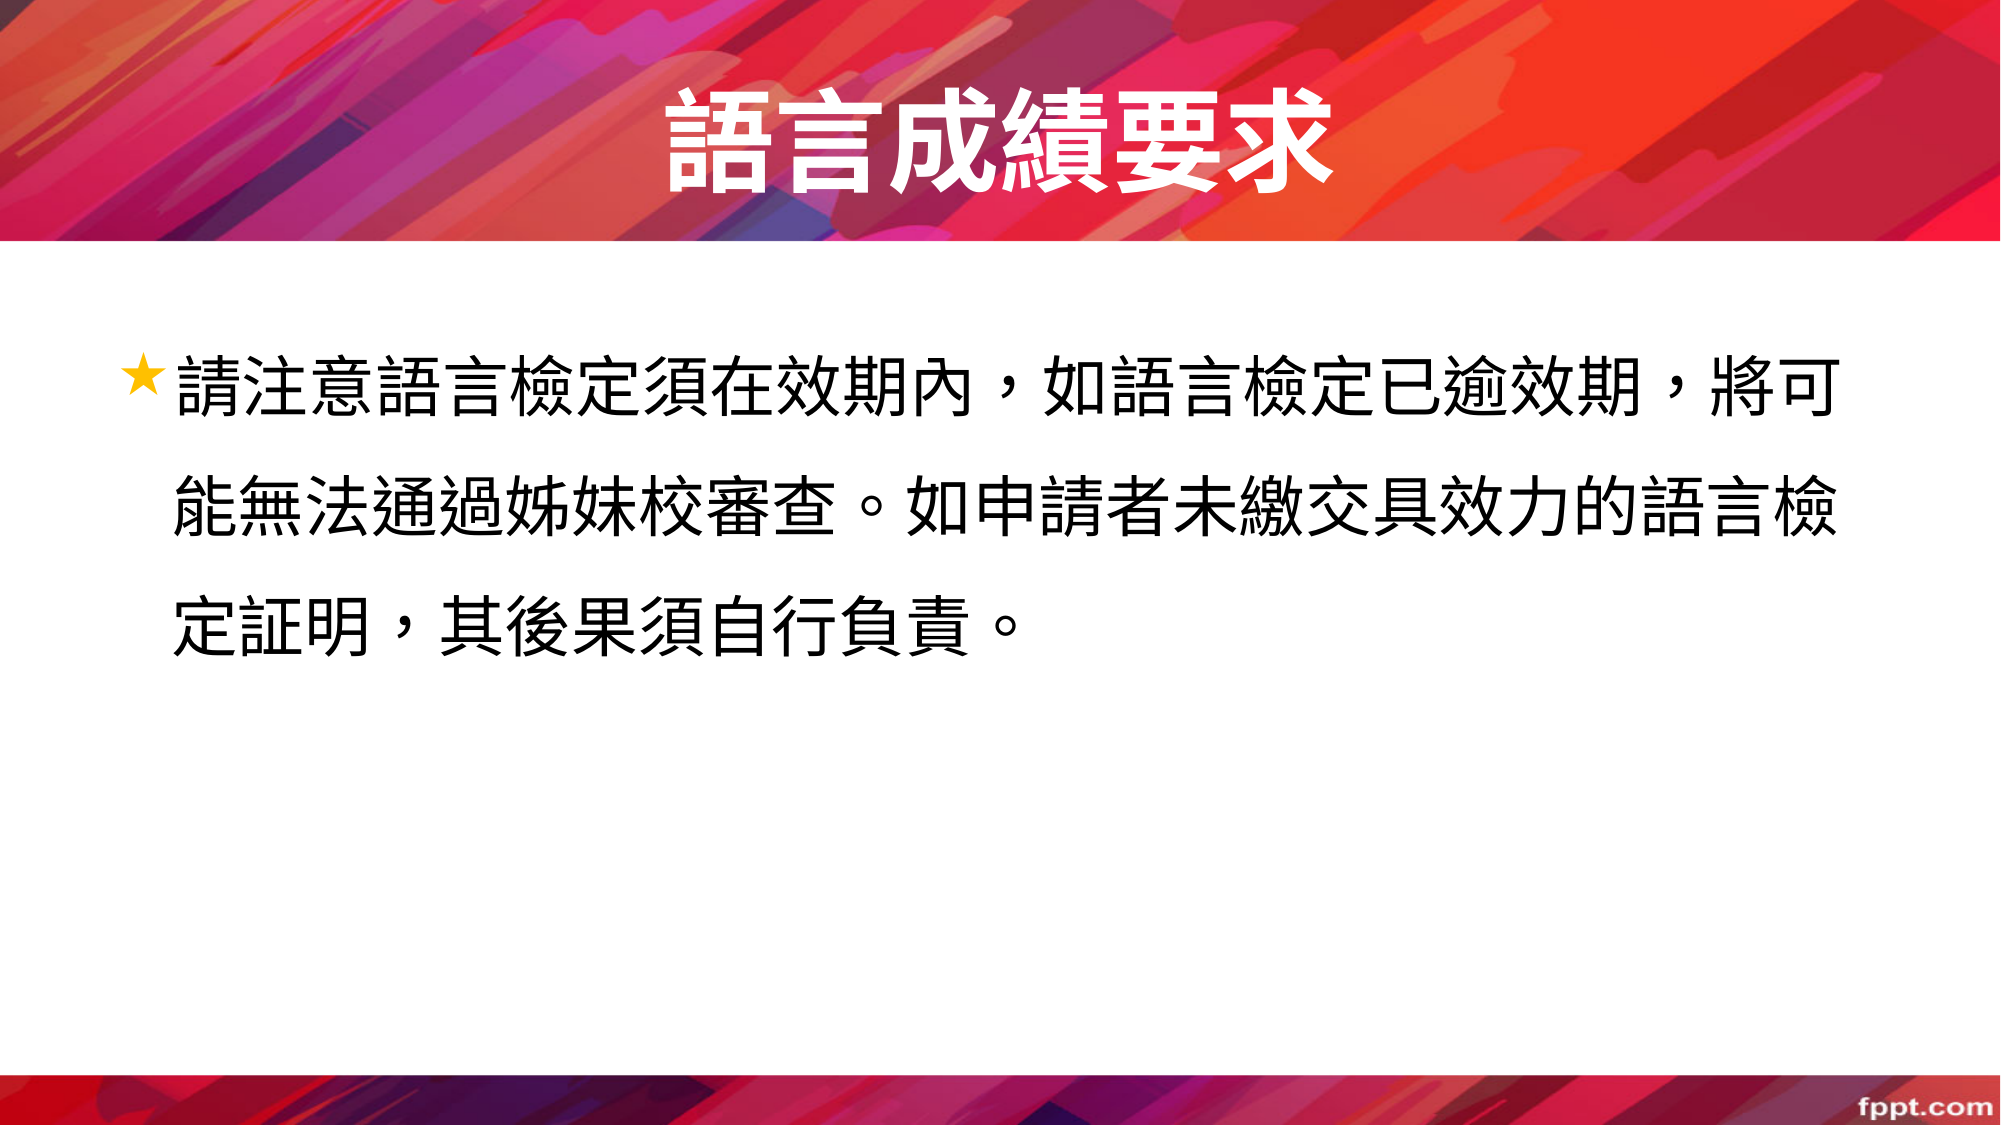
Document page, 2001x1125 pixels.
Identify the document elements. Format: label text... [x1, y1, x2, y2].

picture [0, 0, 2001, 1125]
title 語言成績要求 [99, 45, 1900, 233]
list 請注意語言檢定須在效期內，如語言檢定已逾效期，將可能無法通過姊妹校審查。如申請者未繳交具效力的語言檢定証明，其後果須自行負責。 [99, 297, 1900, 1040]
